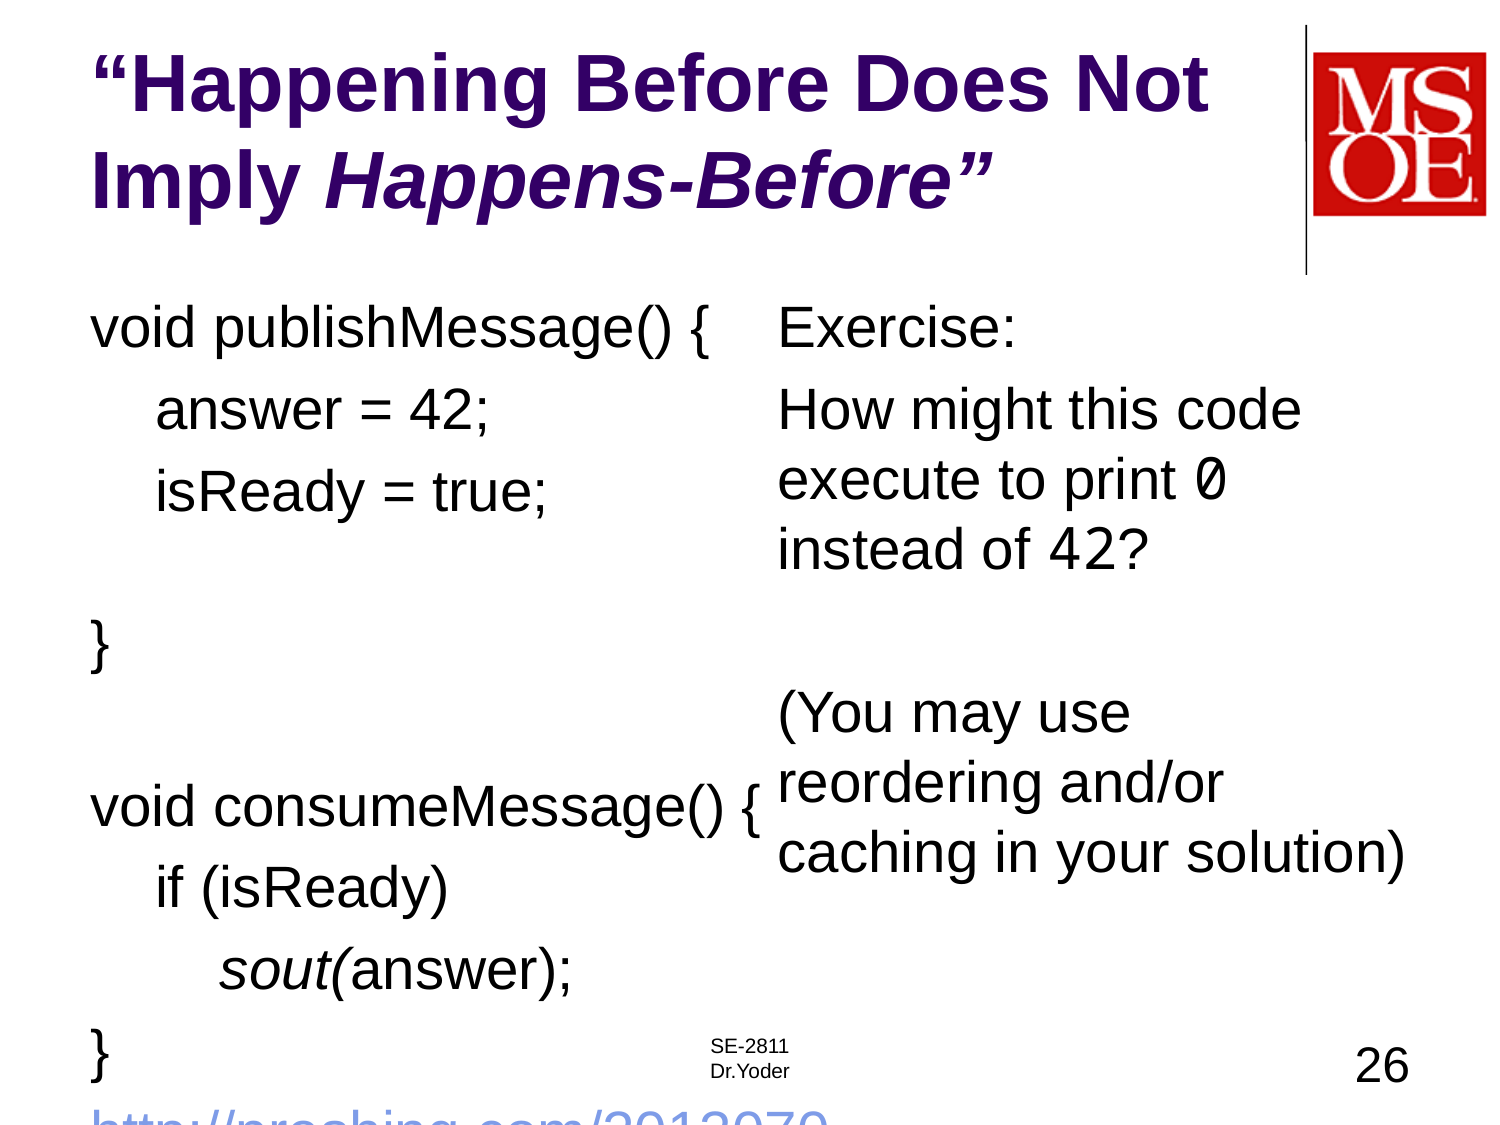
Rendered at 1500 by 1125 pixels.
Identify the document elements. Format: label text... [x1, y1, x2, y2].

slide_number 26 [1074, 1024, 1426, 1101]
list void publishMessage() { answer = 42; isReady = true; } void consumeMessage() { if (isReady) sout(answer); } http://preshing.com/20130702/the-happens-before-relation/ [74, 281, 762, 1006]
list Exercise: How might this code execute to print 0 instead of 42? (You may use reordering and/or caching in your solution) [762, 281, 1426, 1006]
footer SE-2811 Dr.Yoder [512, 1024, 988, 1101]
title “Happening Before Does Not Imply Happens-Before” [74, 19, 1313, 233]
picture [1313, 37, 1488, 232]
